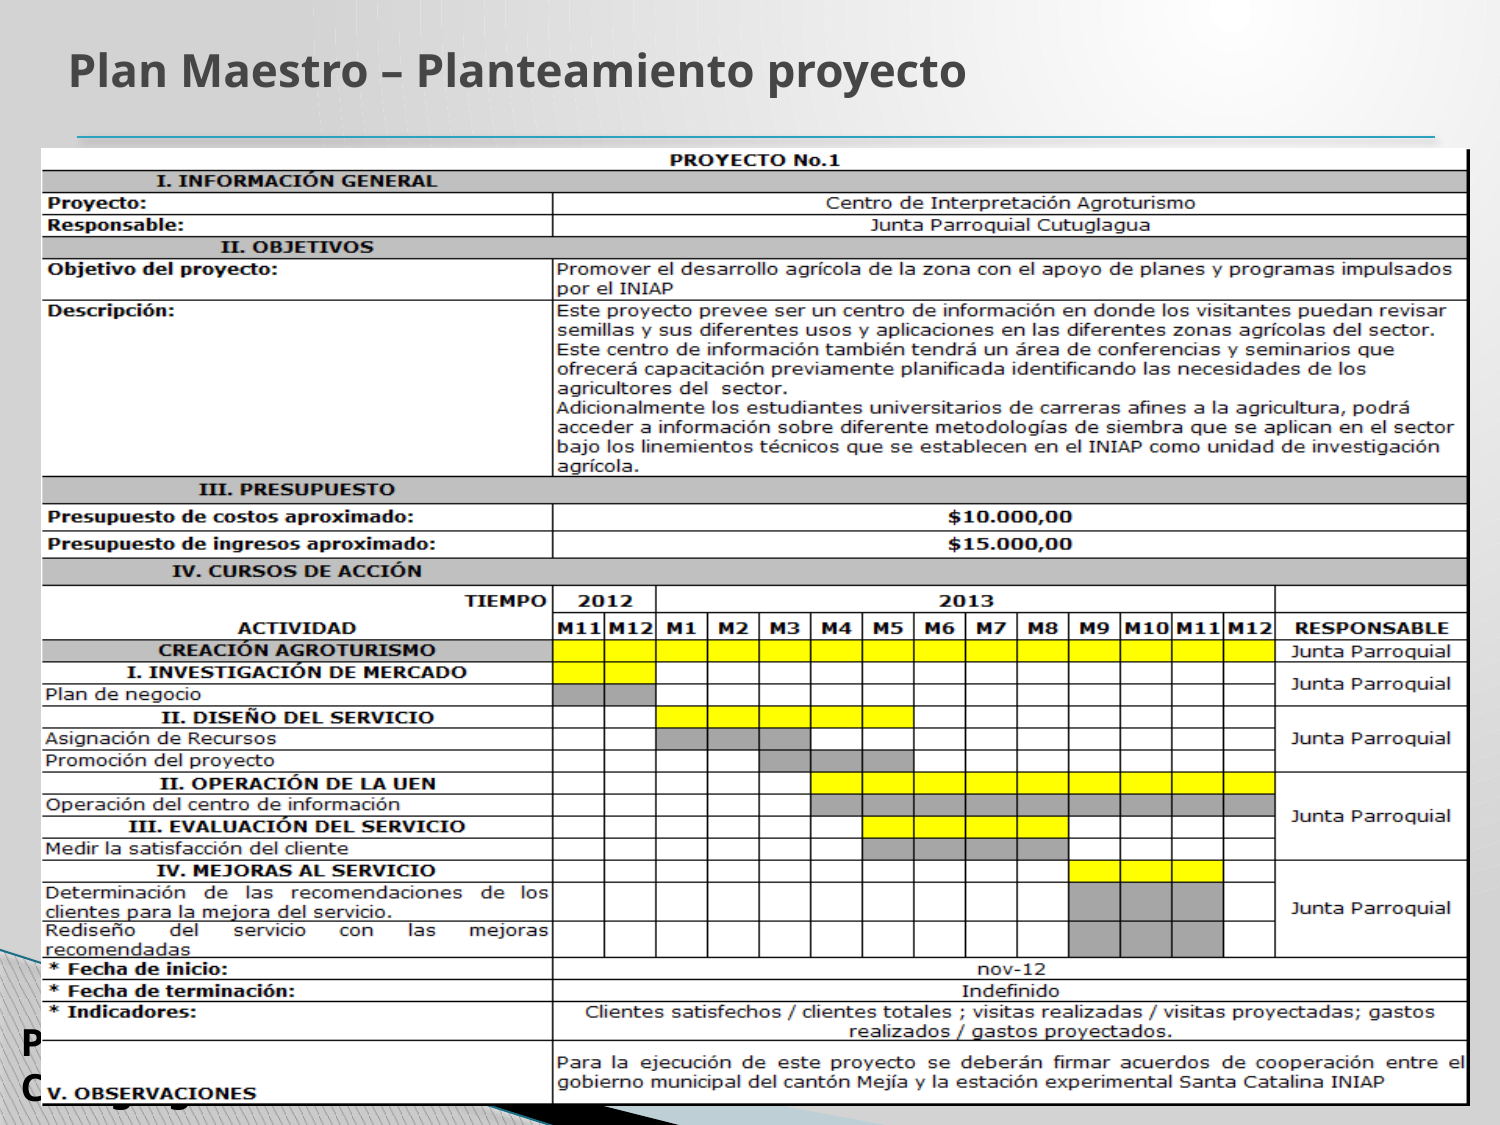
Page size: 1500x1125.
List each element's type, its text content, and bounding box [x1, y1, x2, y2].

picture [41, 148, 1470, 1107]
text_box Plan Maestro – Planteamiento proyecto [53, 34, 1478, 173]
